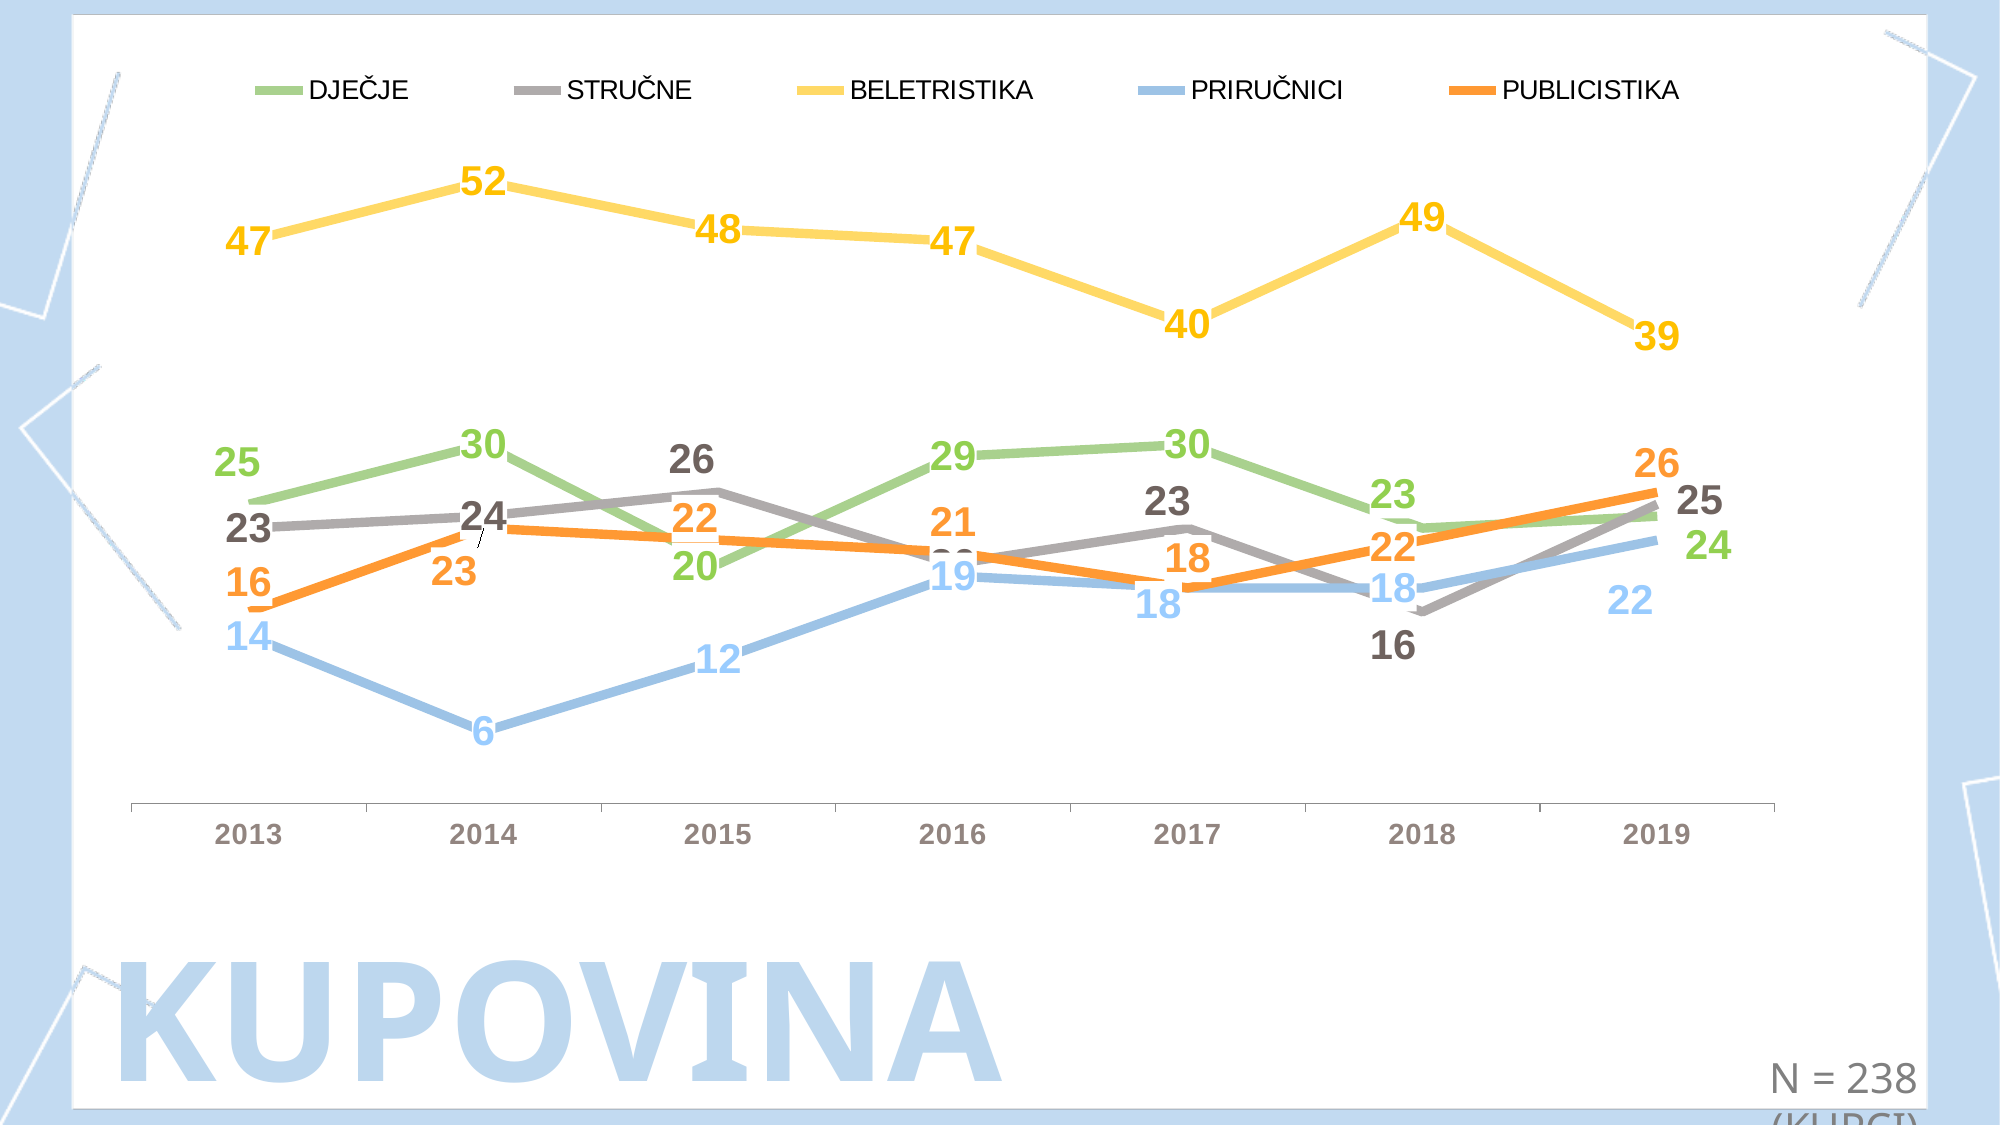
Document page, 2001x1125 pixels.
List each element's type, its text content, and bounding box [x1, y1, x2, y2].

chart [115, 60, 1793, 908]
picture [0, 0, 2000, 1125]
text_box N = 238 (KUPCI) [1630, 1044, 1934, 1125]
text_box KUPOVINA KNJIGA [92, 907, 1410, 1125]
